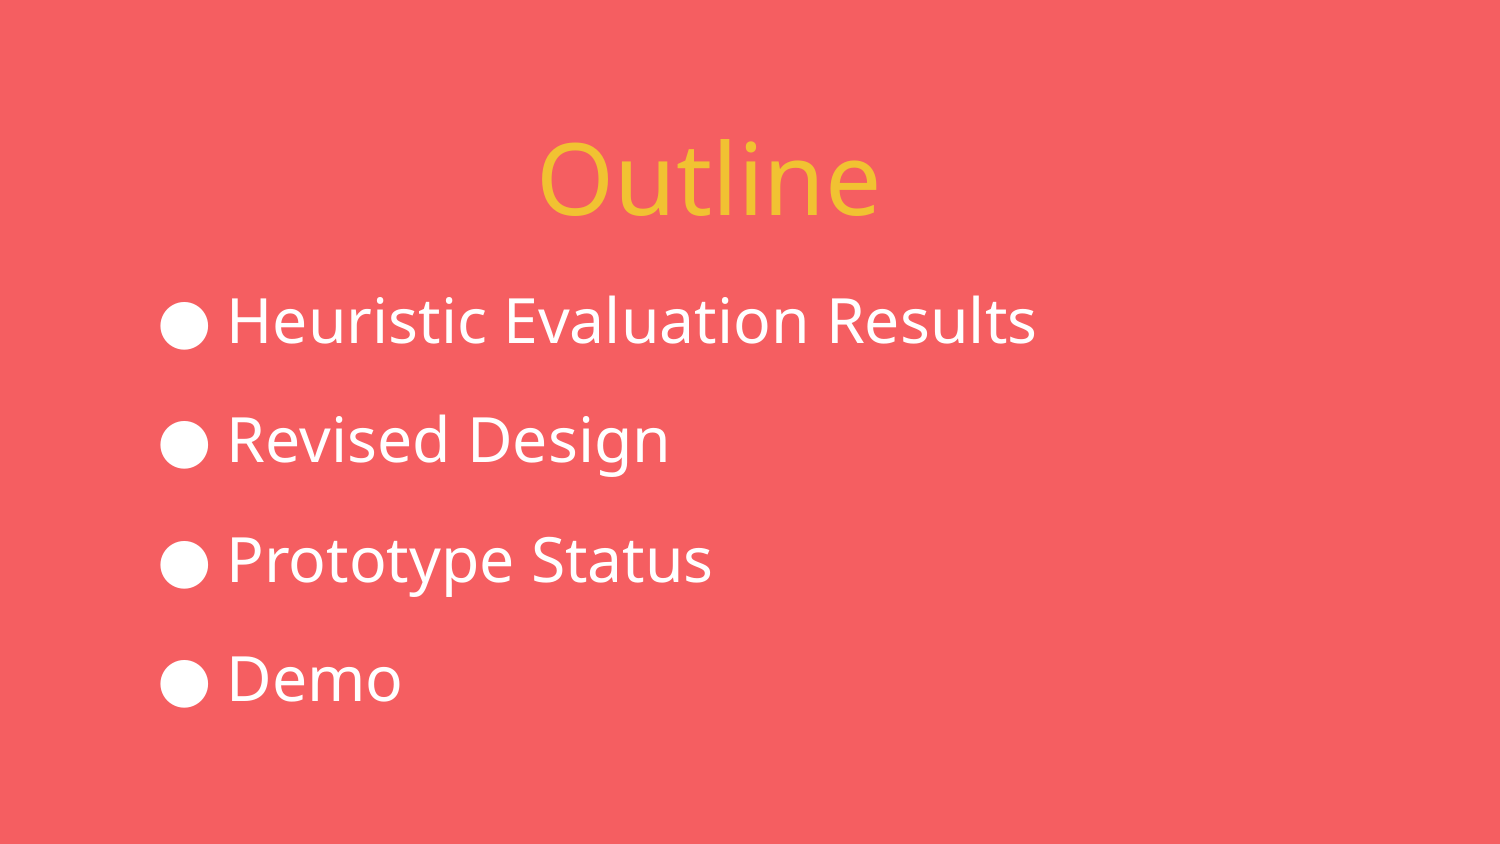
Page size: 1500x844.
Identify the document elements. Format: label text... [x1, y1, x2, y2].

title Outline [43, 27, 1376, 323]
list Heuristic Evaluation Results Revised Design Prototype Status Demo [136, 254, 1090, 682]
